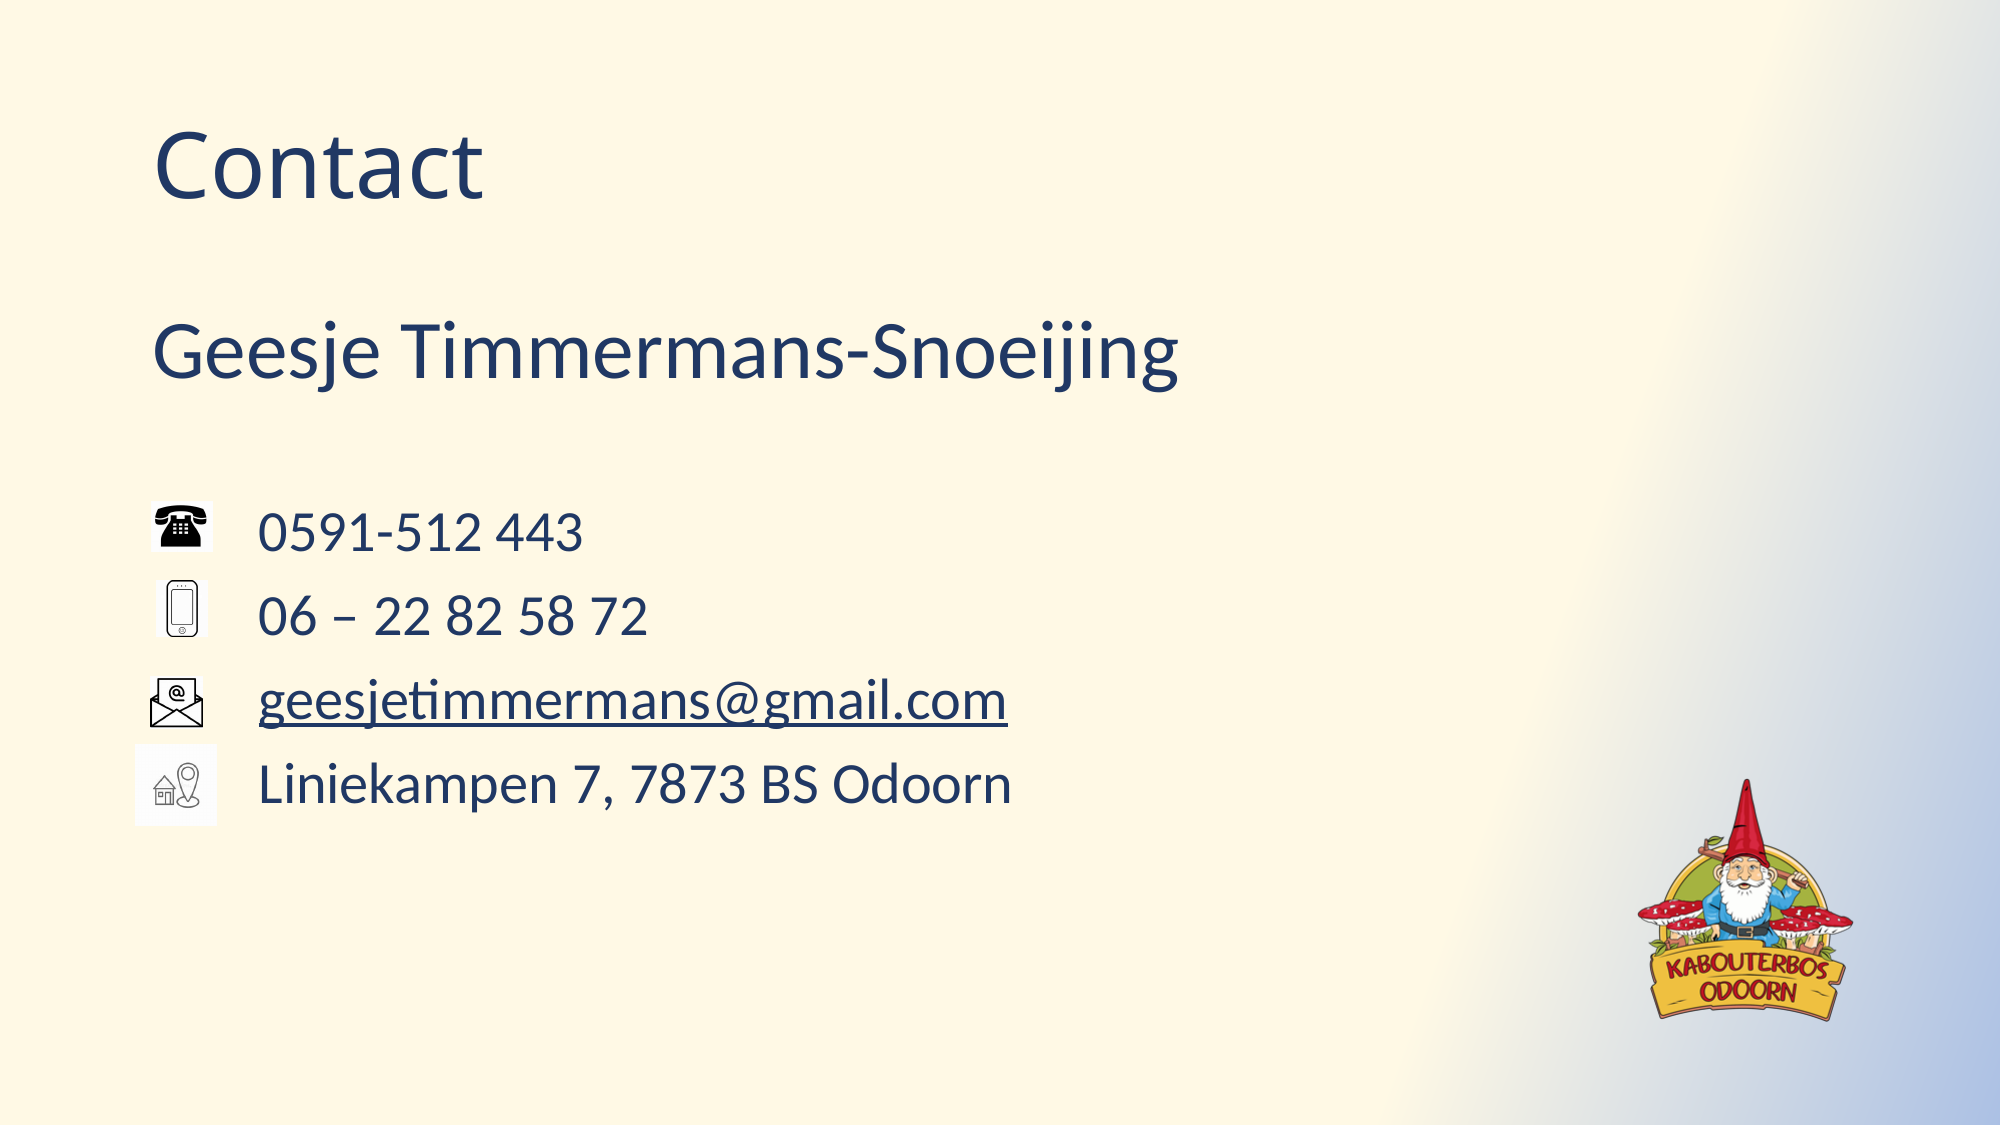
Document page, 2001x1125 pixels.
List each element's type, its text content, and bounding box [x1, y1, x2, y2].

picture [150, 676, 203, 729]
picture [1584, 743, 1907, 1066]
list Geesje Timmermans-Snoeijing 0591-512 443 06 – 22 82 58 72 geesjetimmermans@gmail.com Liniekampen 7, 7873 BS Odoorn [137, 299, 1863, 1014]
picture [135, 744, 217, 826]
picture [156, 580, 208, 637]
picture [151, 501, 213, 552]
title Contact [137, 59, 1863, 278]
